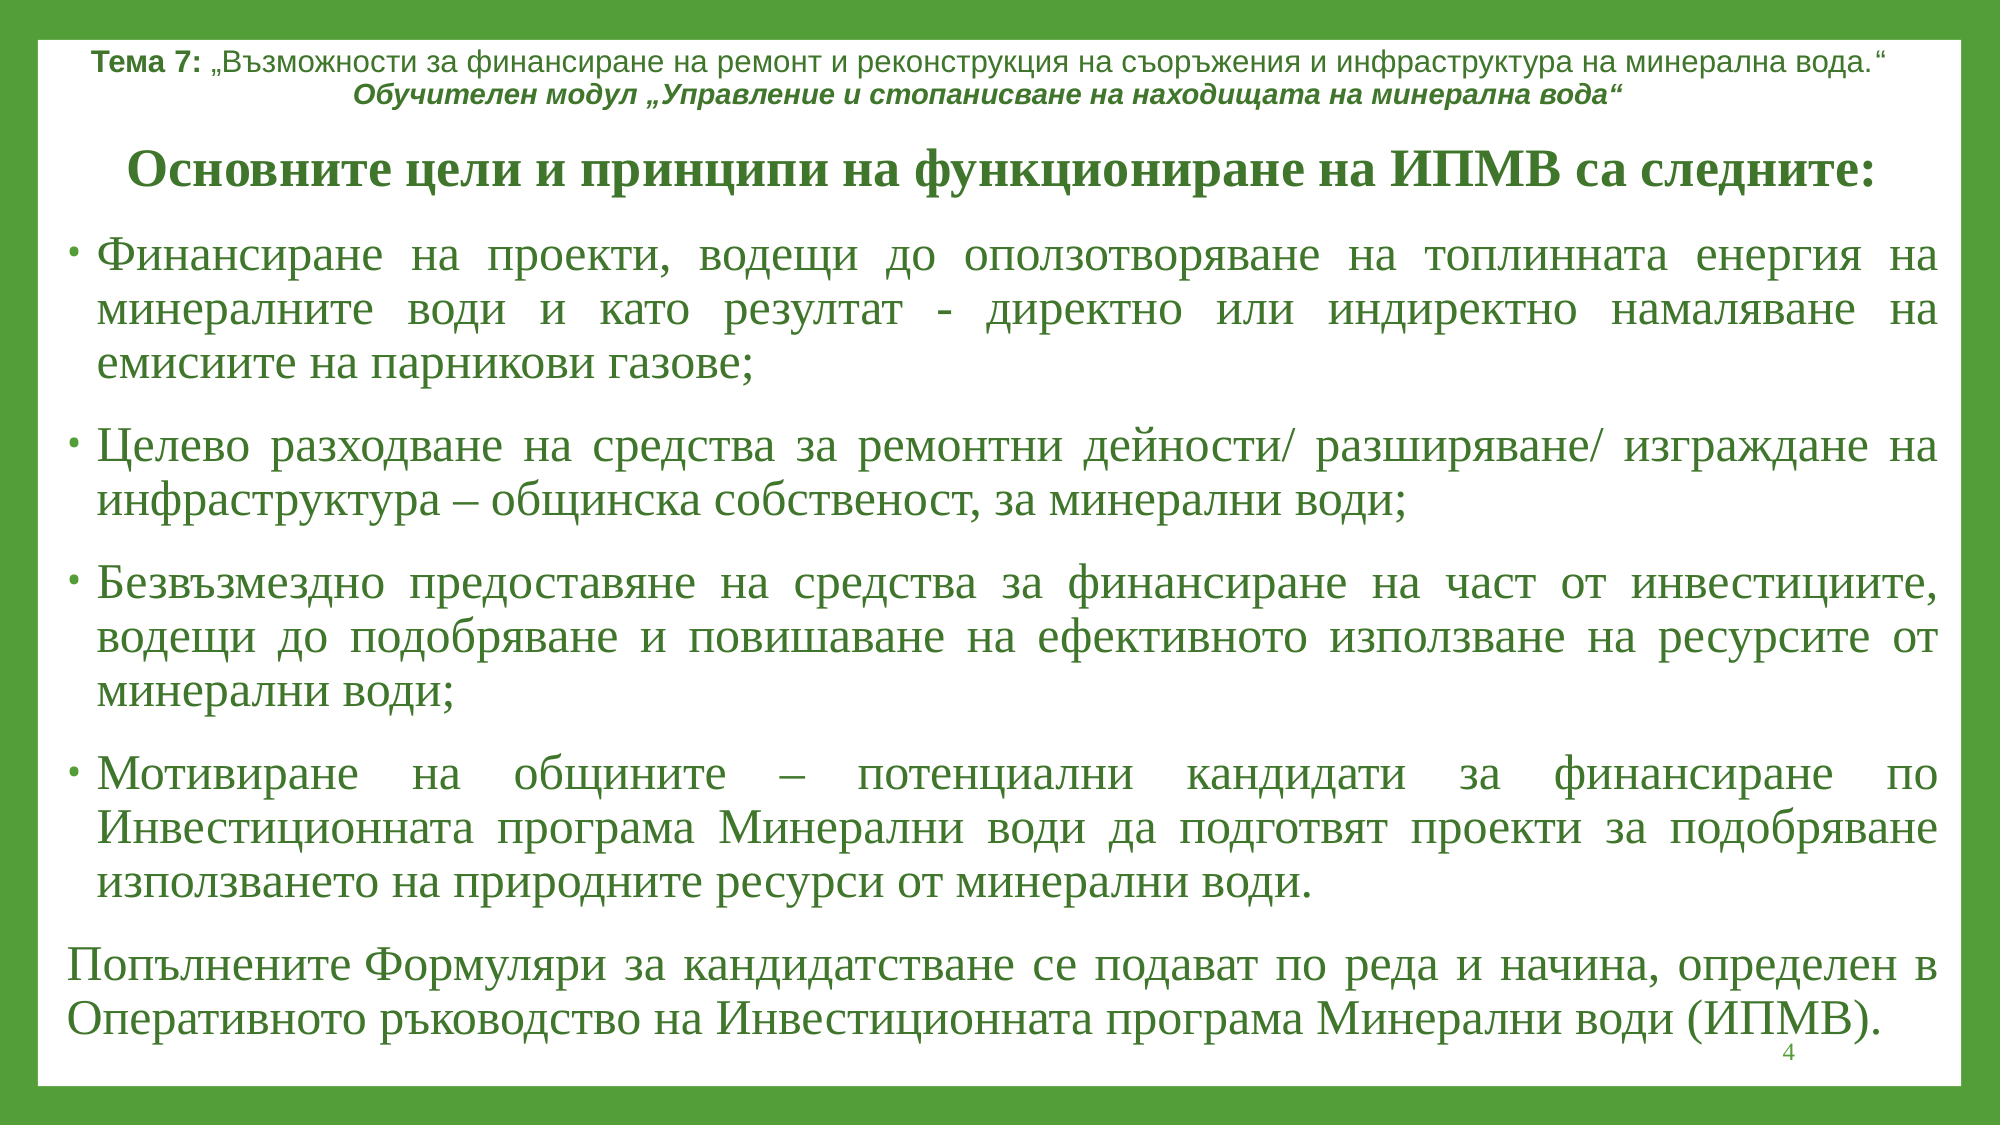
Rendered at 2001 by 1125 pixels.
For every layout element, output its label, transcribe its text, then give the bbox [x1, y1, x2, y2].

text_box Тема 7: „Възможности за финансиране на ремонт и реконструкция на съоръжения и инфраструктура на минерална вода.“ Обучителен модул „Управление и стопанисване на находищата на минерална вода“ [44, 44, 1933, 113]
list Основните цели и принципи на функциониране на ИПМВ са следните: Финансиране на проекти, водещи до оползотворяване на топлинната енергия на минералните води и като резултат - директно или индиректно намаляване на емисиите на парникови газове; Целево разходване на средства за ремонтни дейности/ разширяване/ изграждане на инфраструктура – общинска собственост, за минерални води; Безвъзмездно предоставяне на средства за финансиране на част от инвестициите, водещи до подобряване и повишаване на ефективното използване на ресурсите от минерални води; Мотивиране на общините – потенциални кандидати за финансиране по Инвестиционната програма Минерални води да подготвят проекти за подобряване използването на природните ресурси от минерални води. Попълнените Формуляри за кандидатстване се подават по реда и начина, определен в Оперативното ръководство на Инвестиционната програма Минерални води (ИПМВ). [44, 131, 1955, 1081]
